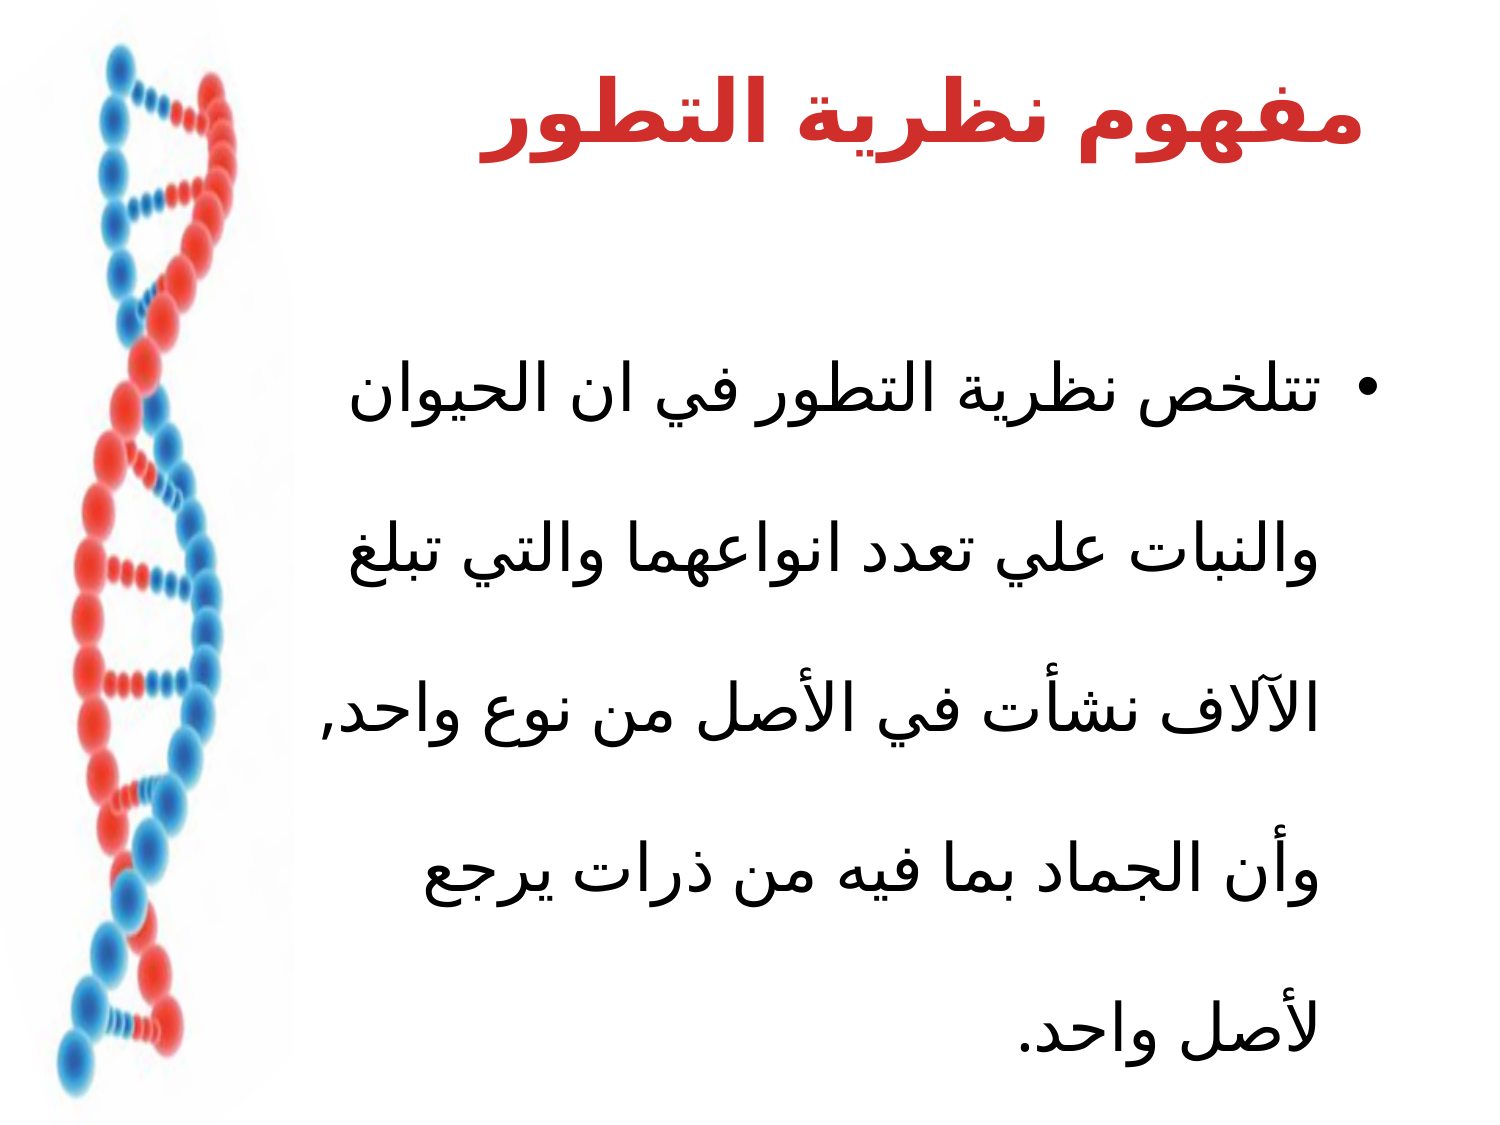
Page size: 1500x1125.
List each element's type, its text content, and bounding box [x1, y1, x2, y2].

title مفهوم نظرية التطور [457, 46, 1395, 168]
picture [0, 0, 294, 1125]
list تتلخص نظرية التطور في ان الحيوان والنبات علي تعدد انواعهما والتي تبلغ الآلاف نشأت في الأصل من نوع واحد, وأن الجماد بما فيه من ذرات يرجع لأصل واحد. [298, 257, 1395, 1001]
